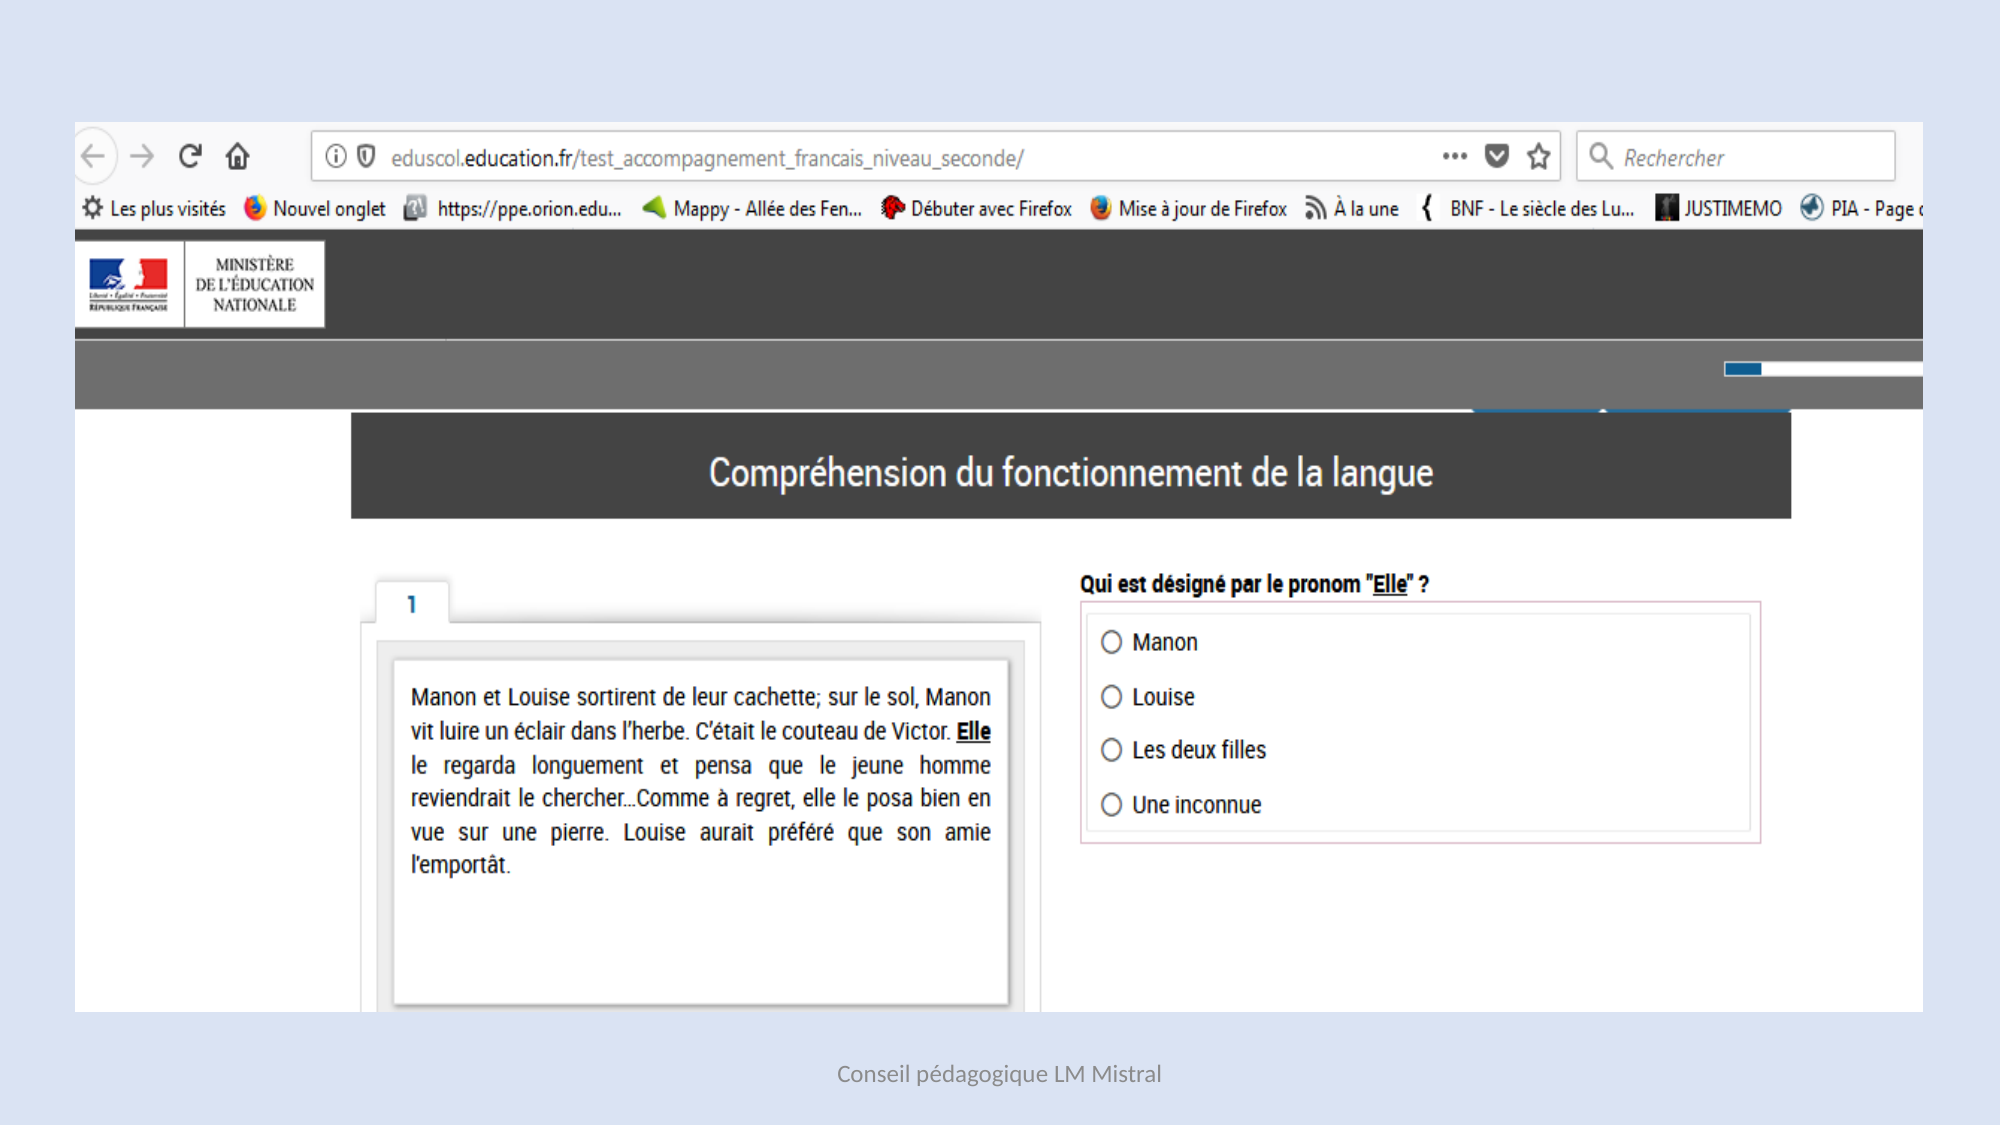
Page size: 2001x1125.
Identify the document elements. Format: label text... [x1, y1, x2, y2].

footer Conseil pédagogique LM Mistral [662, 1042, 1338, 1103]
picture [75, 122, 1923, 1012]
